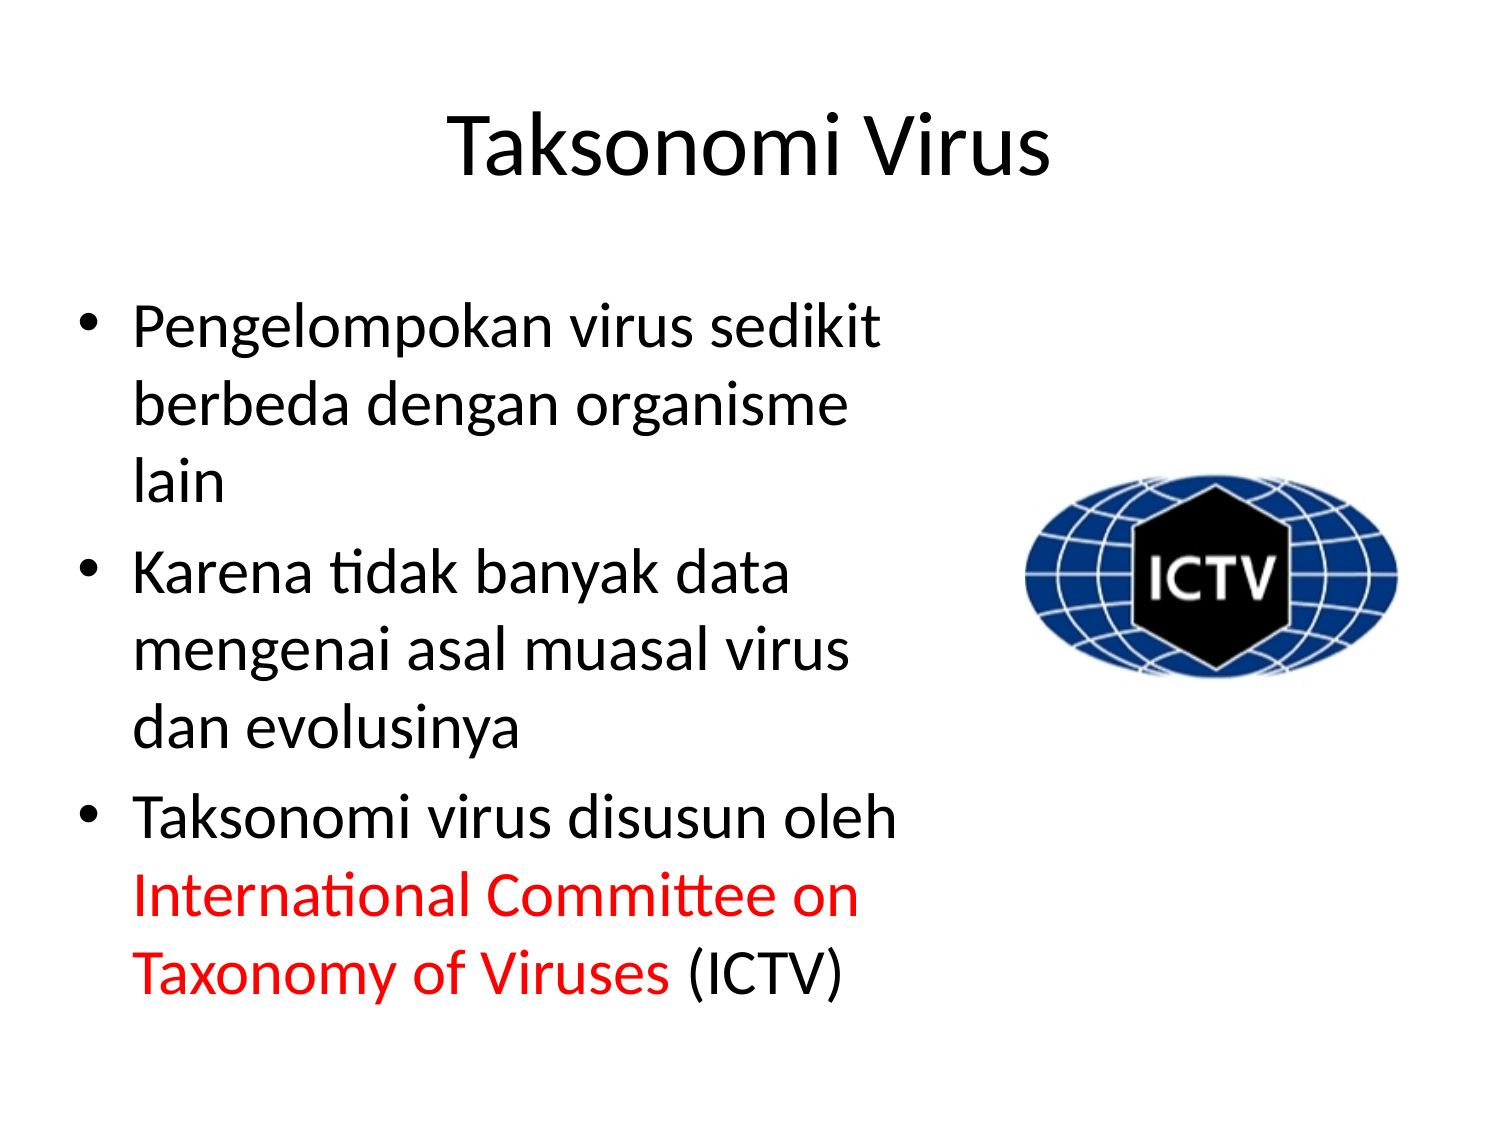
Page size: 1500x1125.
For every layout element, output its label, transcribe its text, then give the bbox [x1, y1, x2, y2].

list Pengelompokan virus sedikit berbeda dengan organisme lain Karena tidak banyak data mengenai asal muasal virus dan evolusinya Taksonomi virus disusun oleh International Committee on Taxonomy of Viruses (ICTV) [62, 275, 950, 1018]
picture [1024, 387, 1401, 763]
title Taksonomi Virus [75, 45, 1425, 233]
